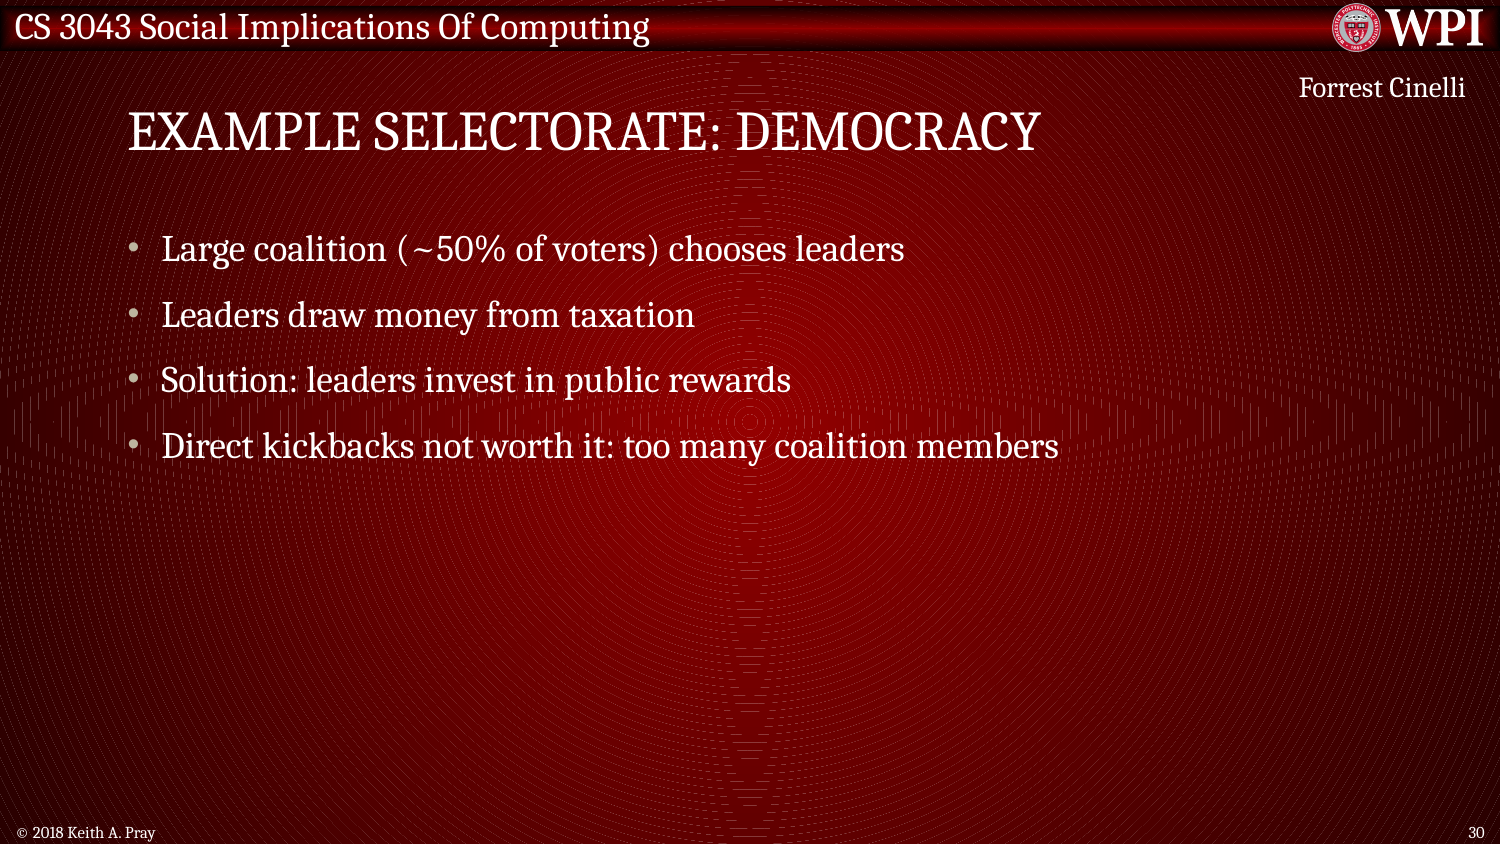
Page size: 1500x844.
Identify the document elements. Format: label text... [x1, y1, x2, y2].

title Example Selectorate: Democracy [112, 59, 1388, 210]
slide_number 30 [1397, 819, 1500, 844]
list Large coalition (~50% of voters) chooses leaders Leaders draw money from taxation Solution: leaders invest in public rewards Direct kickbacks not worth it: too many coalition members [112, 221, 1438, 772]
footer © 2018 Keith A. Pray [0, 819, 913, 844]
picture [1332, 3, 1483, 52]
text_box Forrest Cinelli [1123, 61, 1481, 111]
